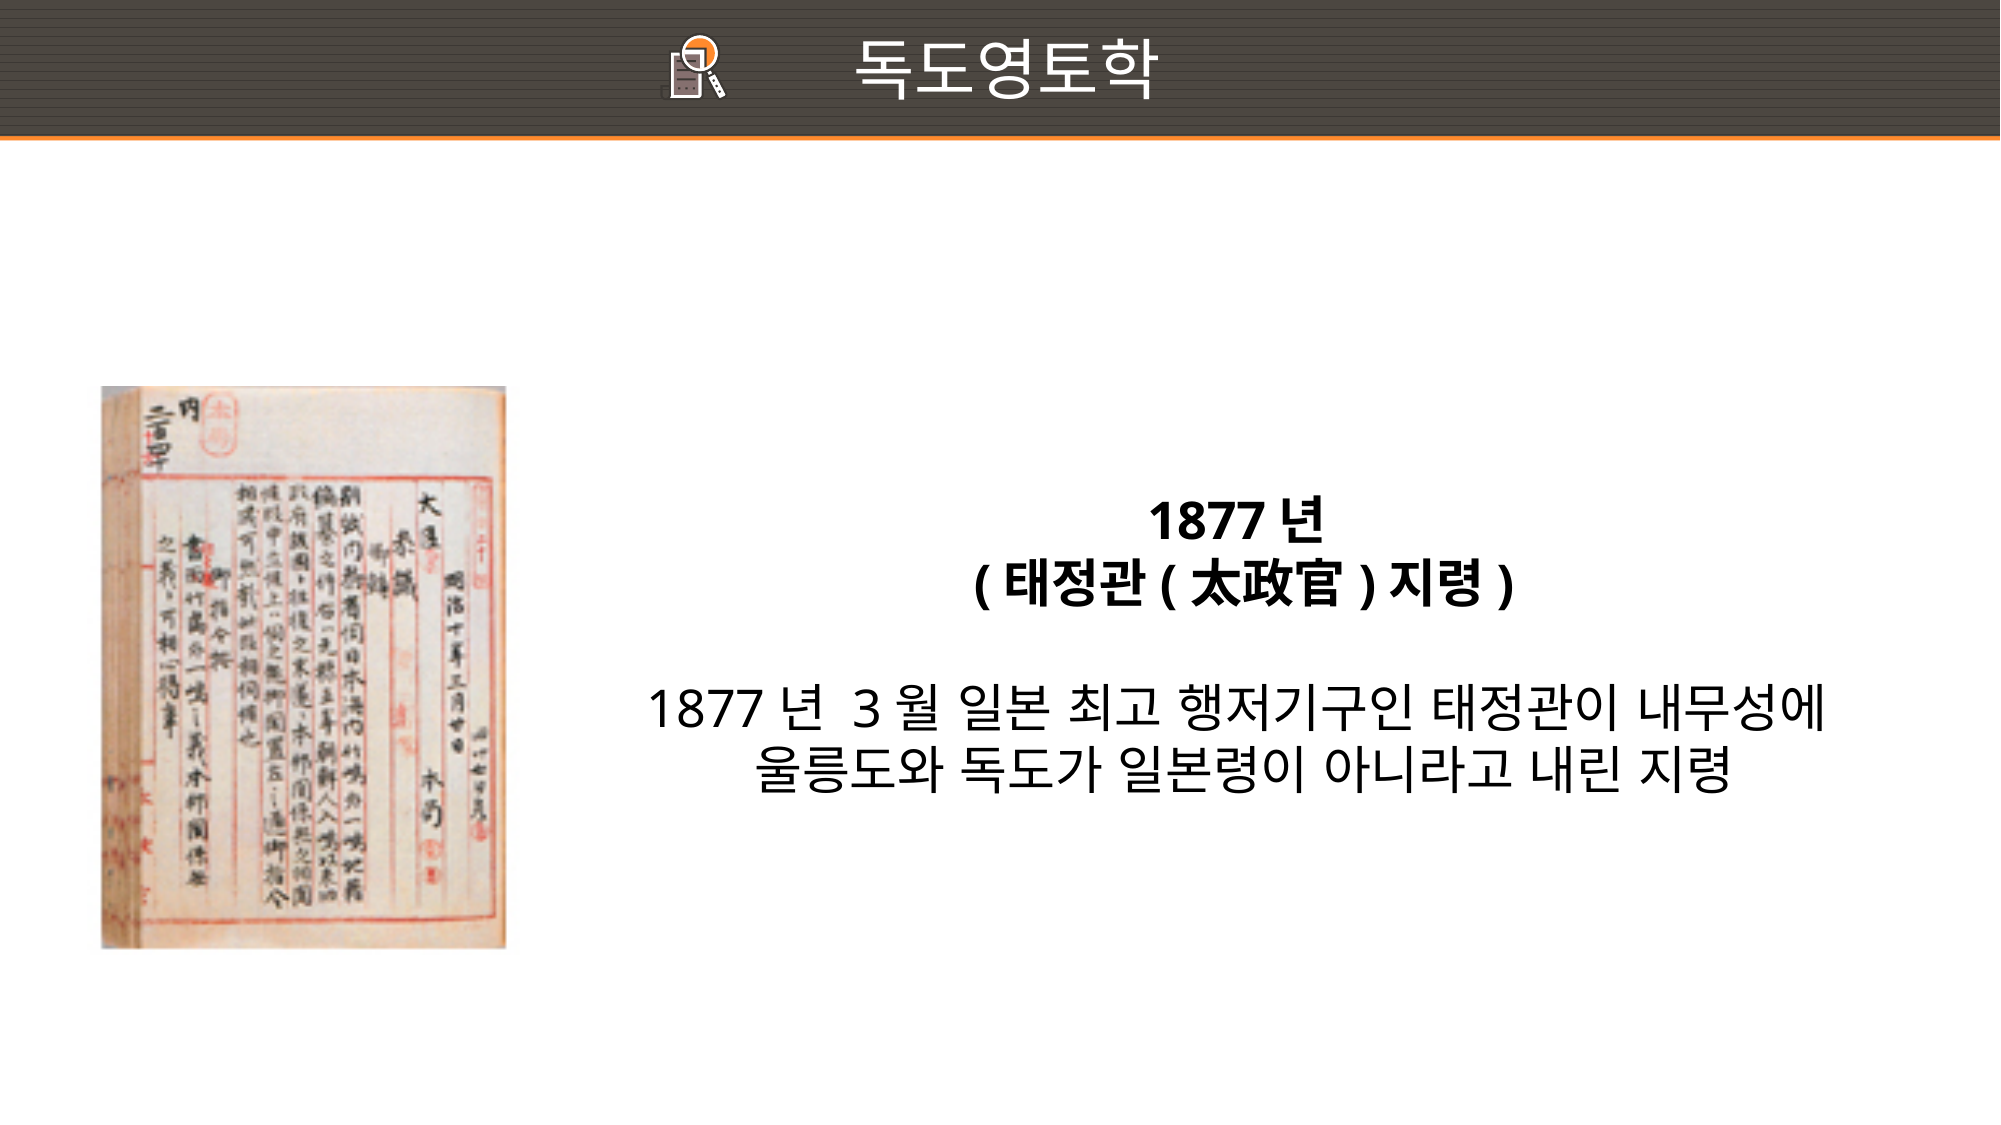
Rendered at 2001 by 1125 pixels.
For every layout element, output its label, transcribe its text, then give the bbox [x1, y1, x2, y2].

text_box 독도영토학 [0, 0, 2000, 137]
picture [87, 386, 525, 955]
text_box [660, 33, 728, 101]
text_box 1877년 (태정관(太政官)지령) 1877년 3월 일본 최고 행저기구인 태정관이 내무성에 울릉도와 독도가 일본령이 아니라고 내린 지령 [631, 480, 1857, 933]
